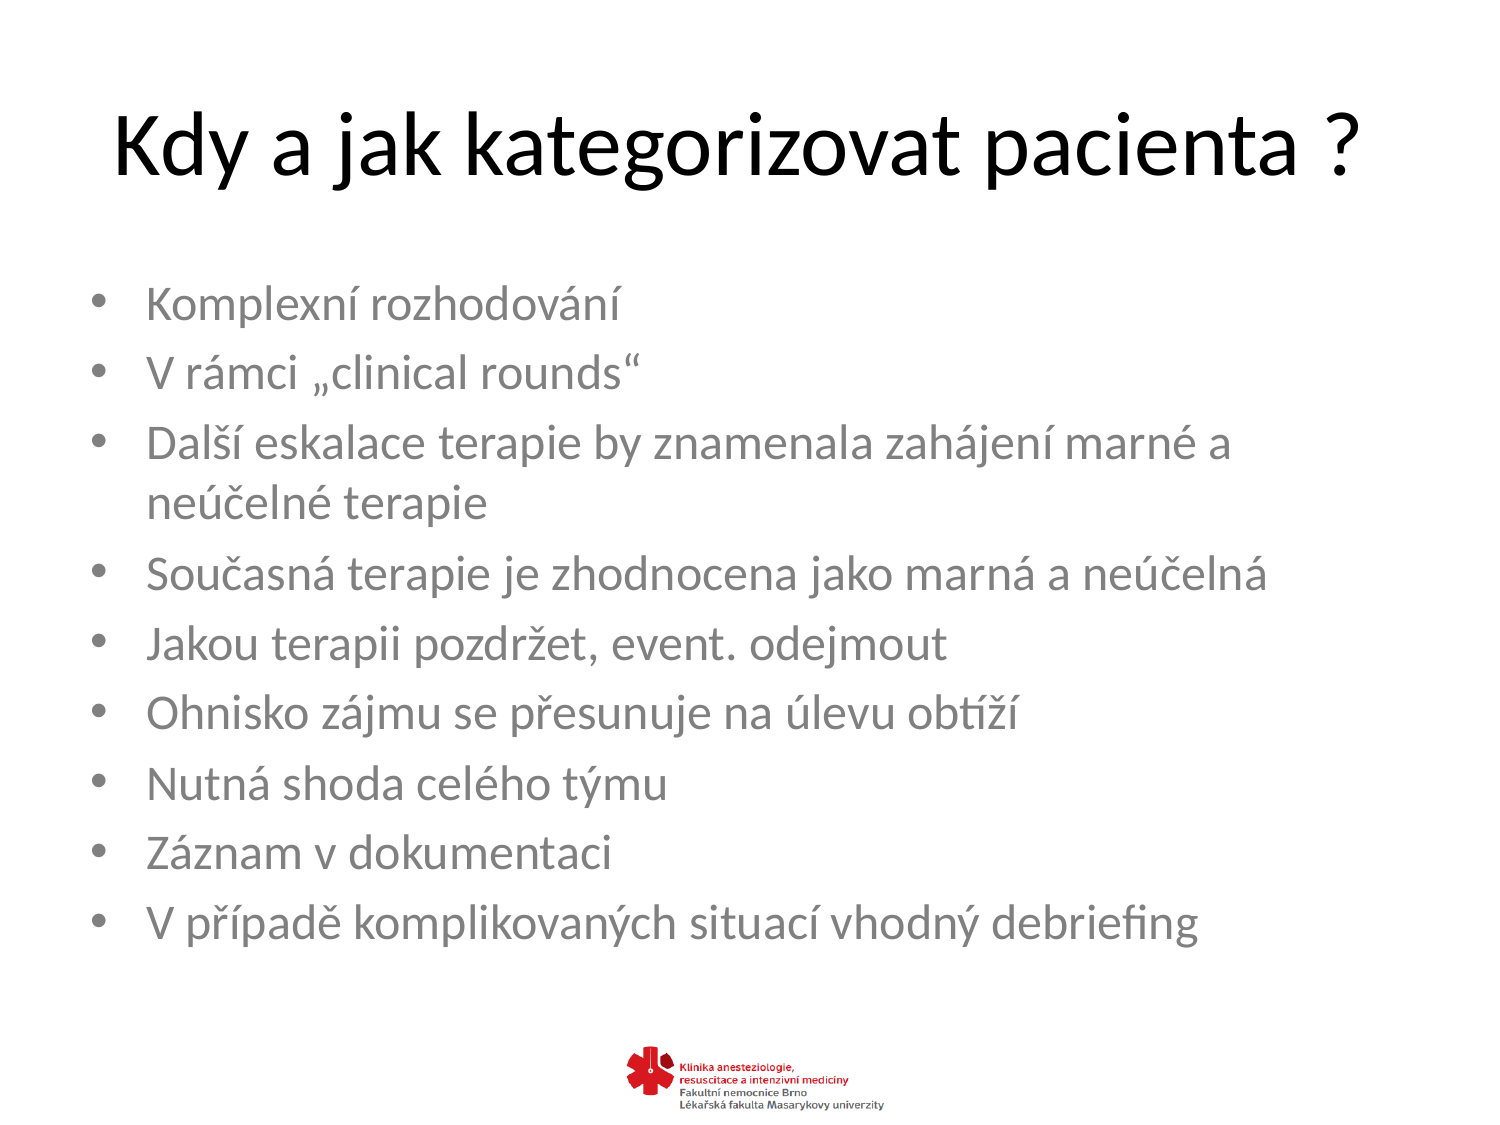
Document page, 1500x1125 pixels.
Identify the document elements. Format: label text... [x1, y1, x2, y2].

title Kdy a jak kategorizovat pacienta ? [75, 45, 1425, 233]
list Komplexní rozhodování V rámci „clinical rounds“ Další eskalace terapie by znamenala zahájení marné a neúčelné terapie Současná terapie je zhodnocena jako marná a neúčelná Jakou terapii pozdržet, event. odejmout Ohnisko zájmu se přesunuje na úlevu obtíží Nutná shoda celého týmu Záznam v dokumentaci V případě komplikovaných situací vhodný debriefing [75, 262, 1425, 1005]
picture [614, 1042, 892, 1118]
